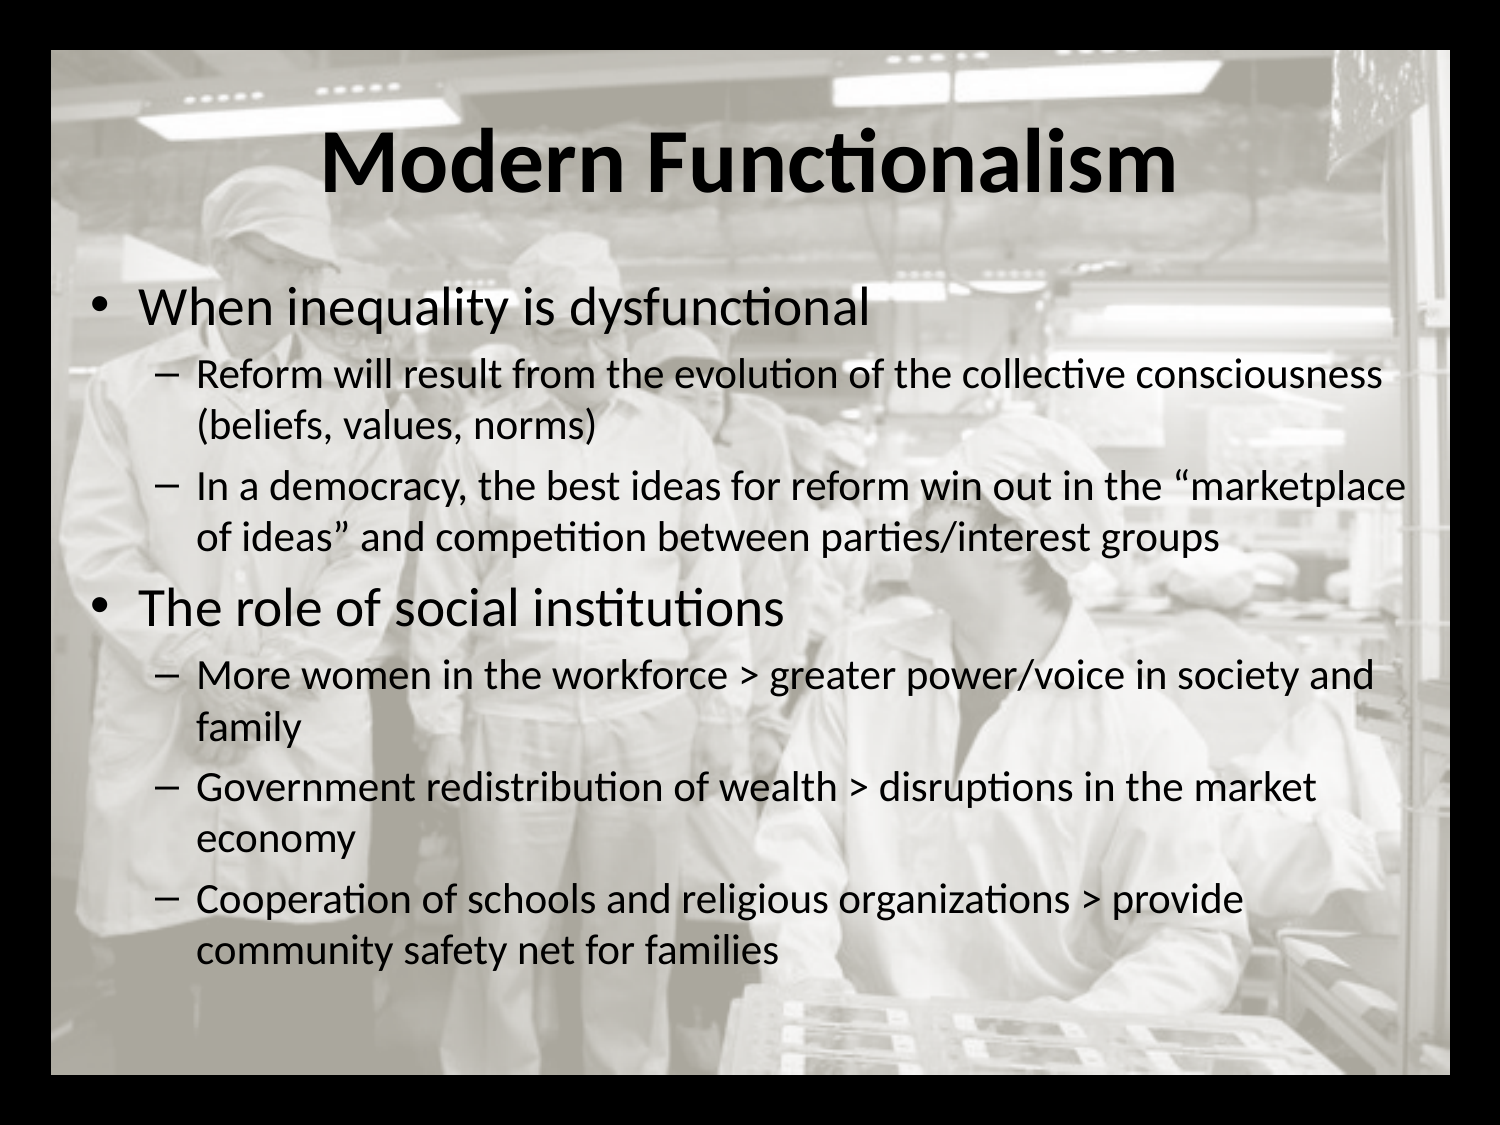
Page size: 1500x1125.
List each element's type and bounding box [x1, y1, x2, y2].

picture [50, 49, 1451, 1076]
